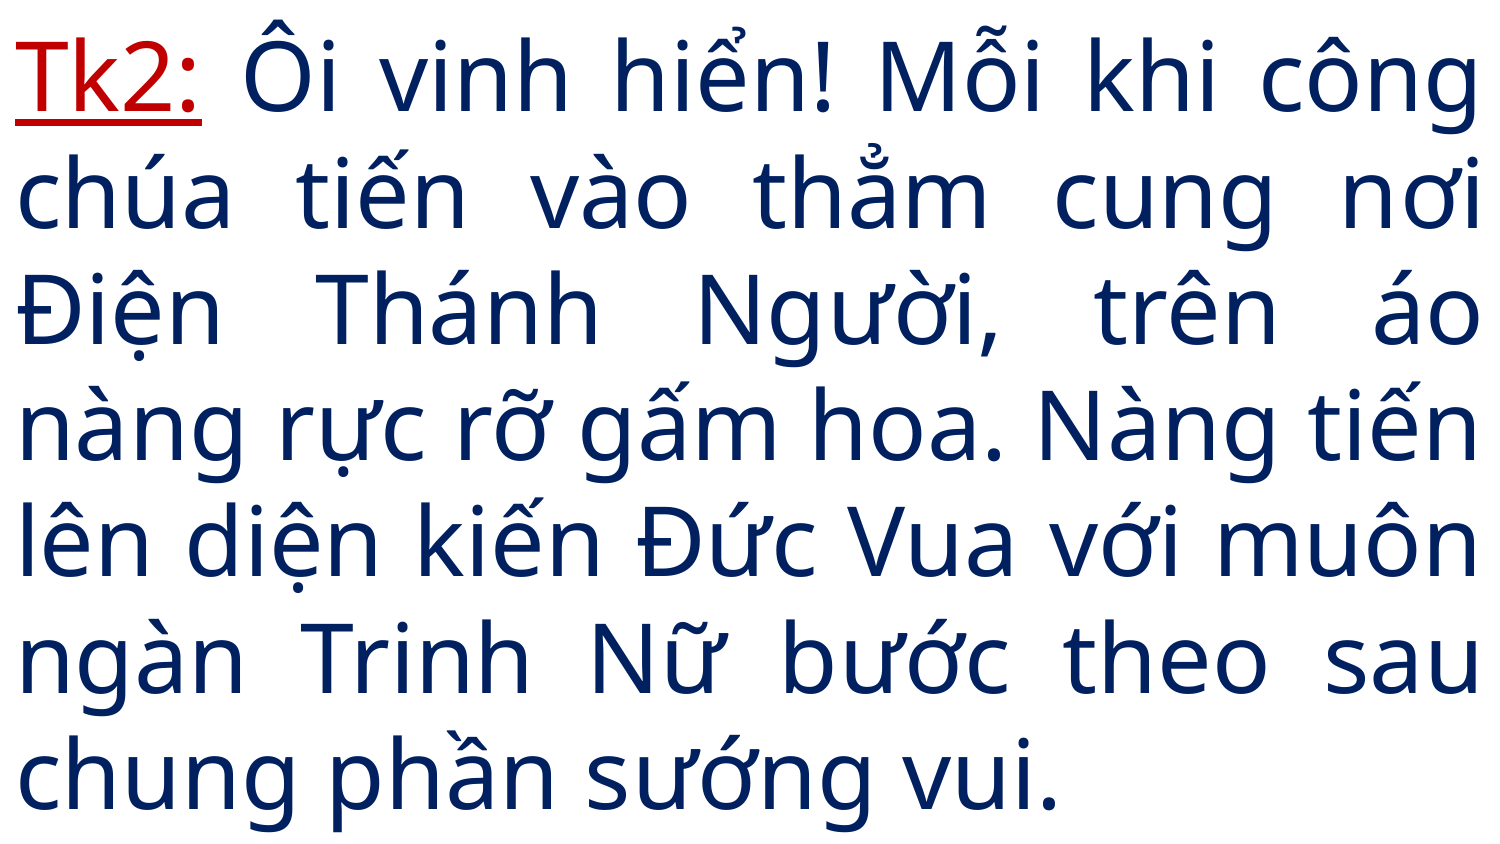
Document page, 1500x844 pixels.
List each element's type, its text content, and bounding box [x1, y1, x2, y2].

title Tk2: Ôi vinh hiển! Mỗi khi công chúa tiến vào thẳm cung nơi Điện Thánh Người, trên áo nàng rực rỡ gấm hoa. Nàng tiến lên diện kiến Đức Vua với muôn ngàn Trinh Nữ bước theo sau chung phần sướng vui. [0, 0, 1500, 844]
